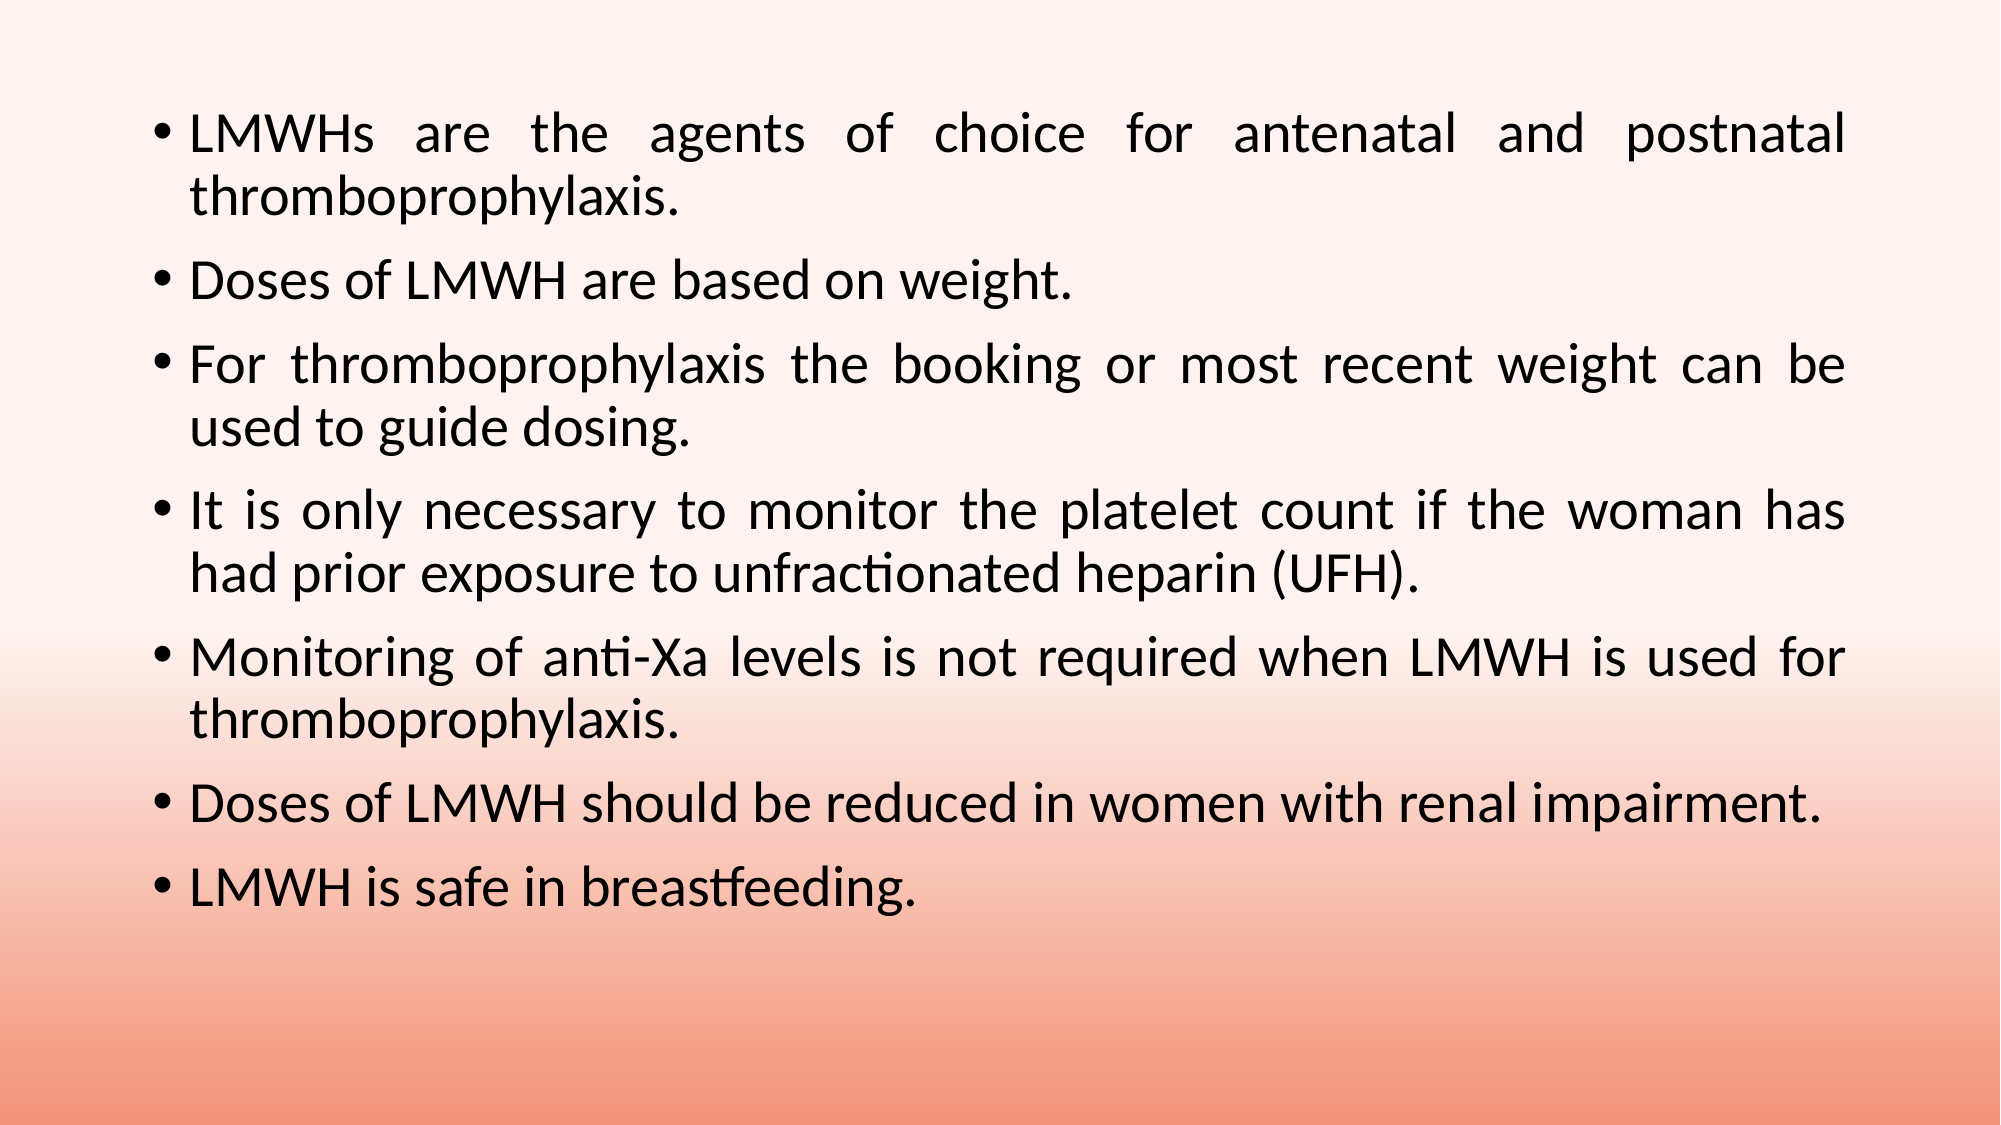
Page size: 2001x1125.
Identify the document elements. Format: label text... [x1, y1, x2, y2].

list LMWHs are the agents of choice for antenatal and postnatal thromboprophylaxis. Doses of LMWH are based on weight. For thromboprophylaxis the booking or most recent weight can be used to guide dosing. It is only necessary to monitor the platelet count if the woman has had prior exposure to unfractionated heparin (UFH). Monitoring of anti-Xa levels is not required when LMWH is used for thromboprophylaxis. Doses of LMWH should be reduced in women with renal impairment. LMWH is safe in breastfeeding. [137, 95, 1863, 1014]
